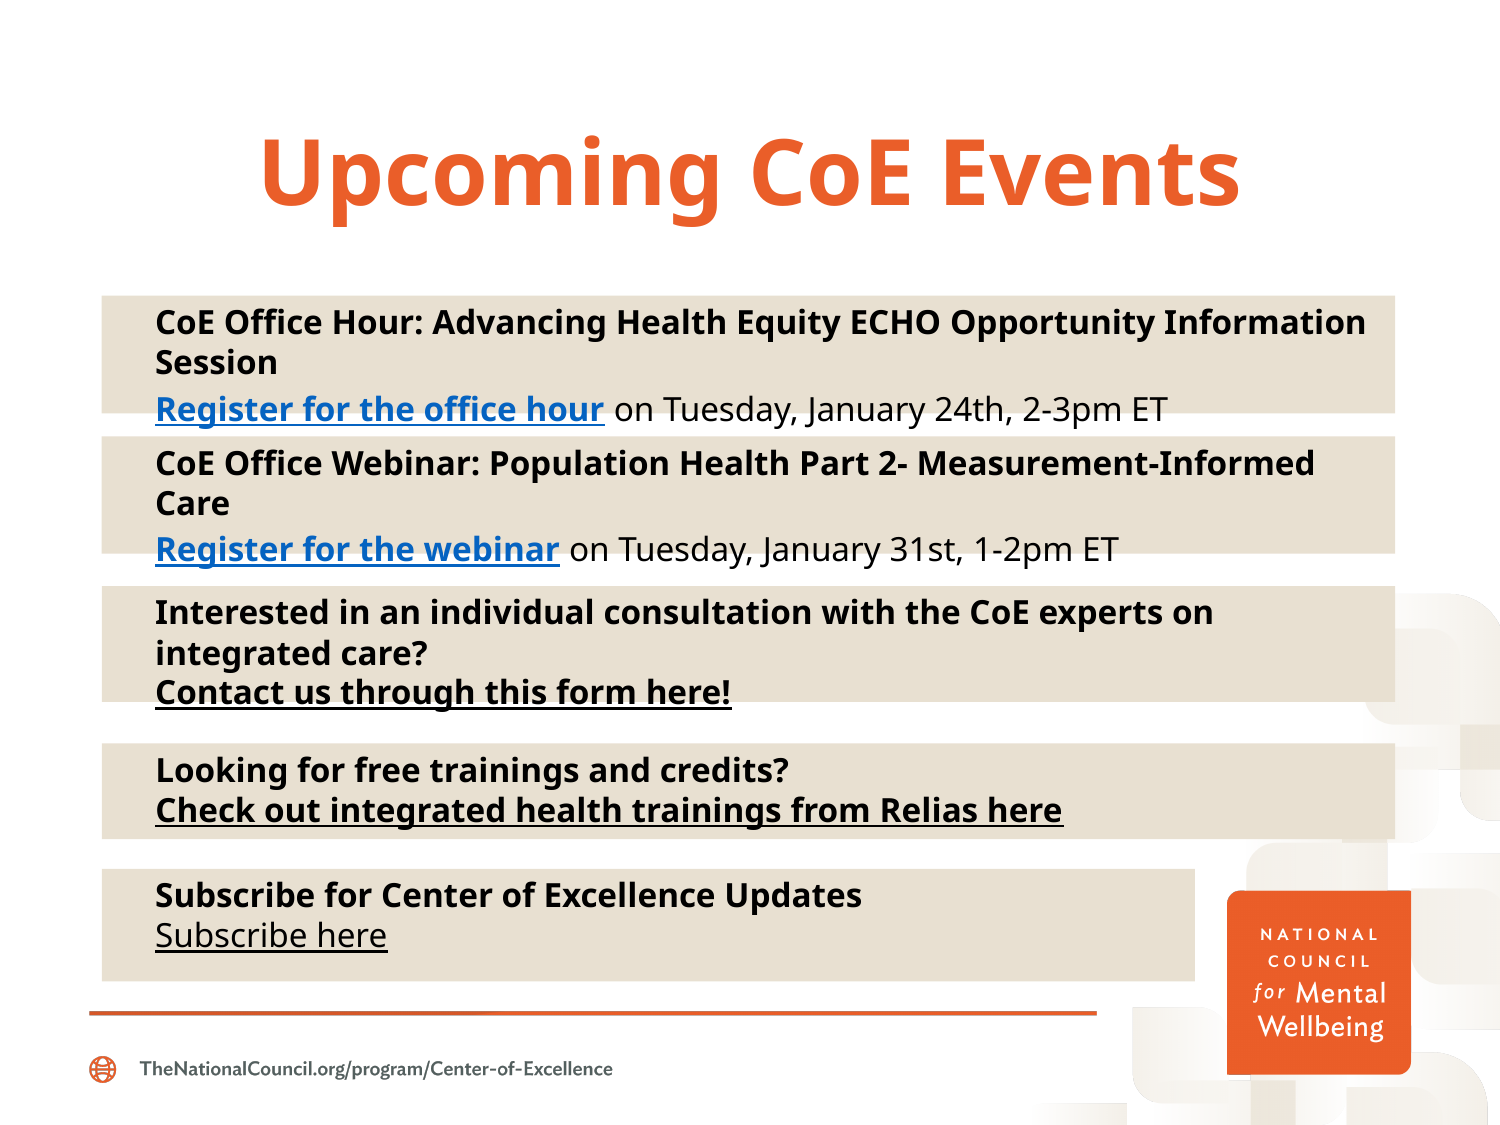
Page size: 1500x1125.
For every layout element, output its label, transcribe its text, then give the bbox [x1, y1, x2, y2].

text_box CoE Office Hour: Advancing Health Equity ECHO Opportunity Information Session Register for the office hour on Tuesday, January 24th, 2-3pm ET [101, 295, 1396, 414]
picture [0, 0, 1500, 1125]
text_box Interested in an individual consultation with the CoE experts on integrated care? Contact us through this form here! [101, 586, 1396, 702]
title Upcoming CoE Events [86, 59, 1414, 278]
text_box CoE Office Webinar: Population Health Part 2- Measurement-Informed Care Register for the webinar on Tuesday, January 31st, 1-2pm ET [101, 436, 1396, 554]
text_box Looking for free trainings and credits? Check out integrated health trainings from Relias here [101, 743, 1396, 840]
text_box Subscribe for Center of Excellence Updates Subscribe here [101, 868, 1195, 982]
